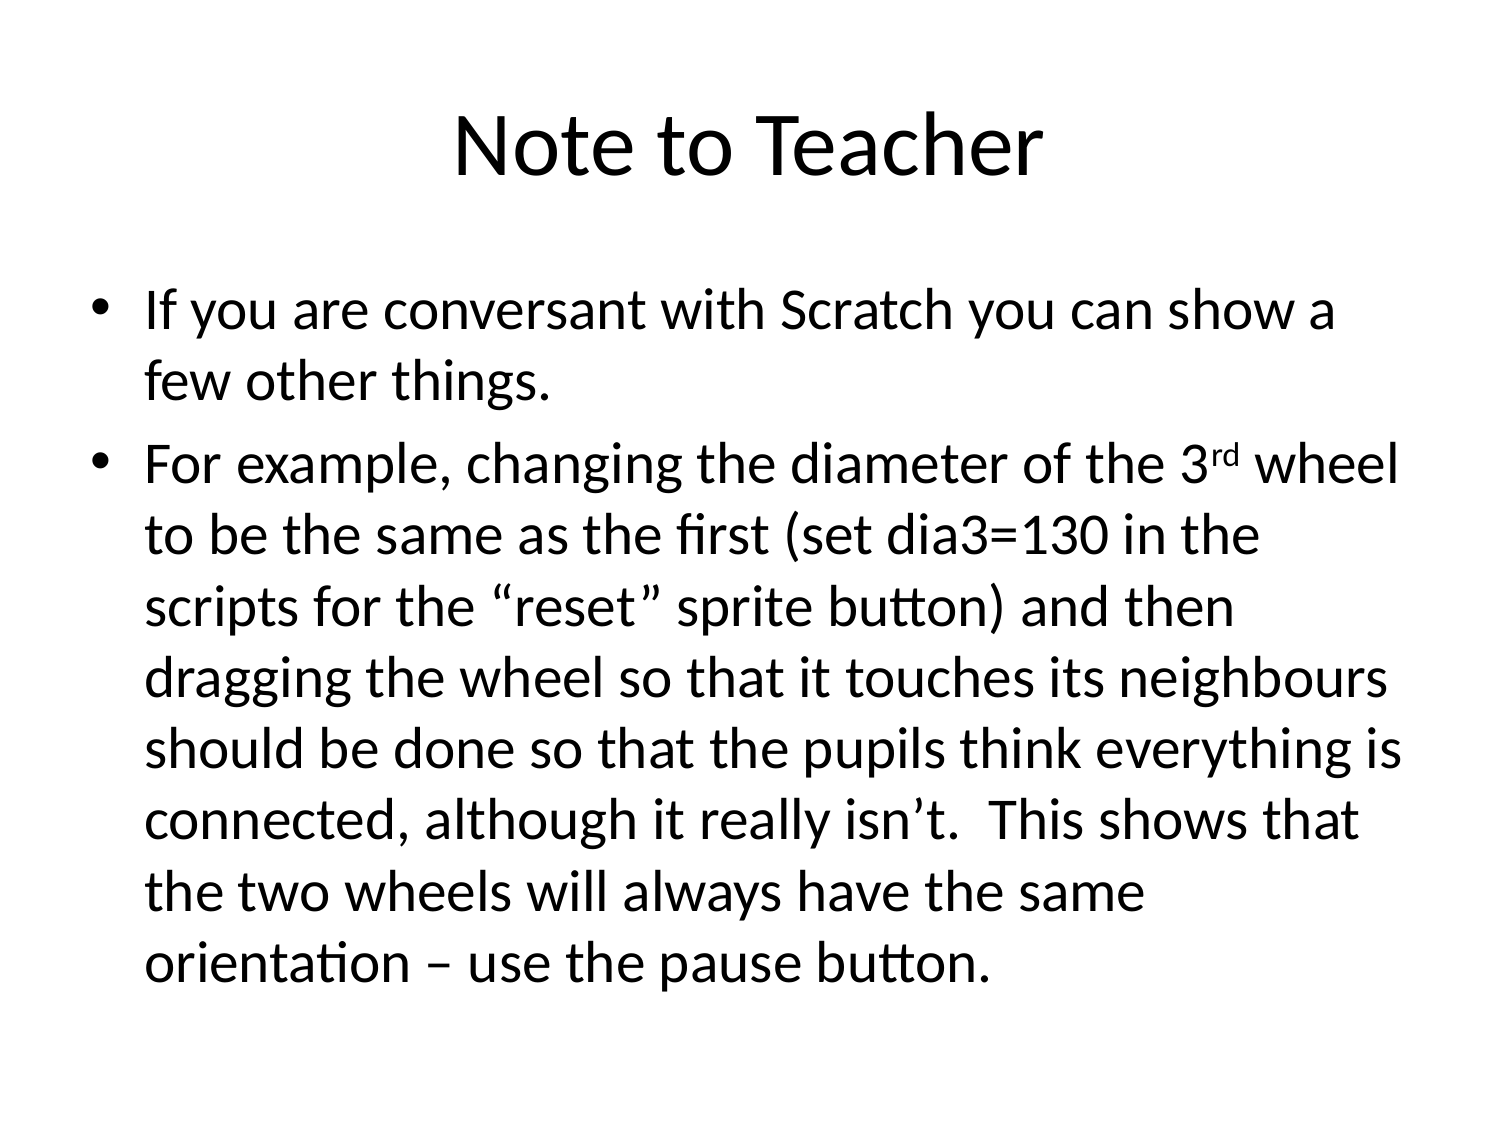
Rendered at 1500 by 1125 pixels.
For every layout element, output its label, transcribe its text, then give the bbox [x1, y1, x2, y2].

list If you are conversant with Scratch you can show a few other things. For example, changing the diameter of the 3rd wheel to be the same as the first (set dia3=130 in the scripts for the “reset” sprite button) and then dragging the wheel so that it touches its neighbours should be done so that the pupils think everything is connected, although it really isn’t. This shows that the two wheels will always have the same orientation – use the pause button. [75, 262, 1425, 1005]
title Note to Teacher [75, 45, 1425, 233]
